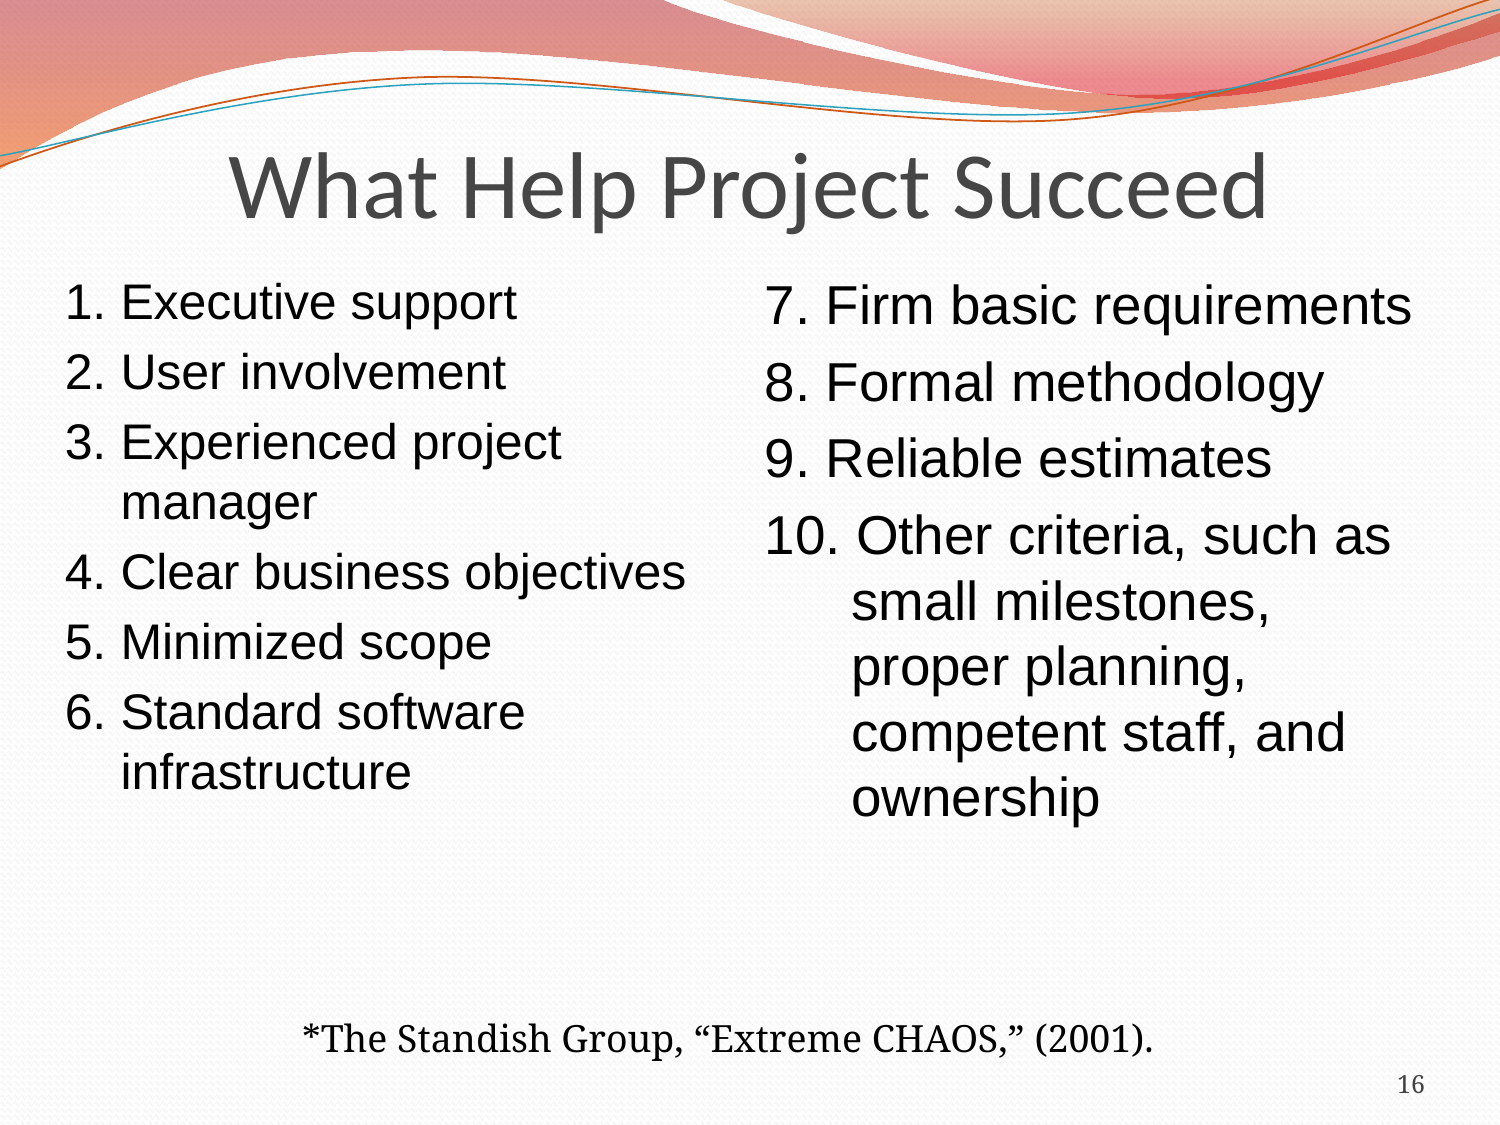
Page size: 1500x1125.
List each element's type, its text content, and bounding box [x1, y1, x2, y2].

text_box *The Standish Group, “Extreme CHAOS,” (2001). [287, 1012, 1188, 1068]
list 7. Firm basic requirements 8. Formal methodology 9. Reliable estimates 10. Other criteria, such as small milestones, proper planning, competent staff, and ownership [750, 262, 1432, 875]
title What Help Project Succeed [75, 115, 1425, 238]
slide_number 16 [1299, 1042, 1425, 1103]
text_box 1. Executive support 2. User involvement 3. Experienced project manager 4. Clear business objectives 5. Minimized scope 6. Standard software infrastructure [49, 262, 725, 850]
